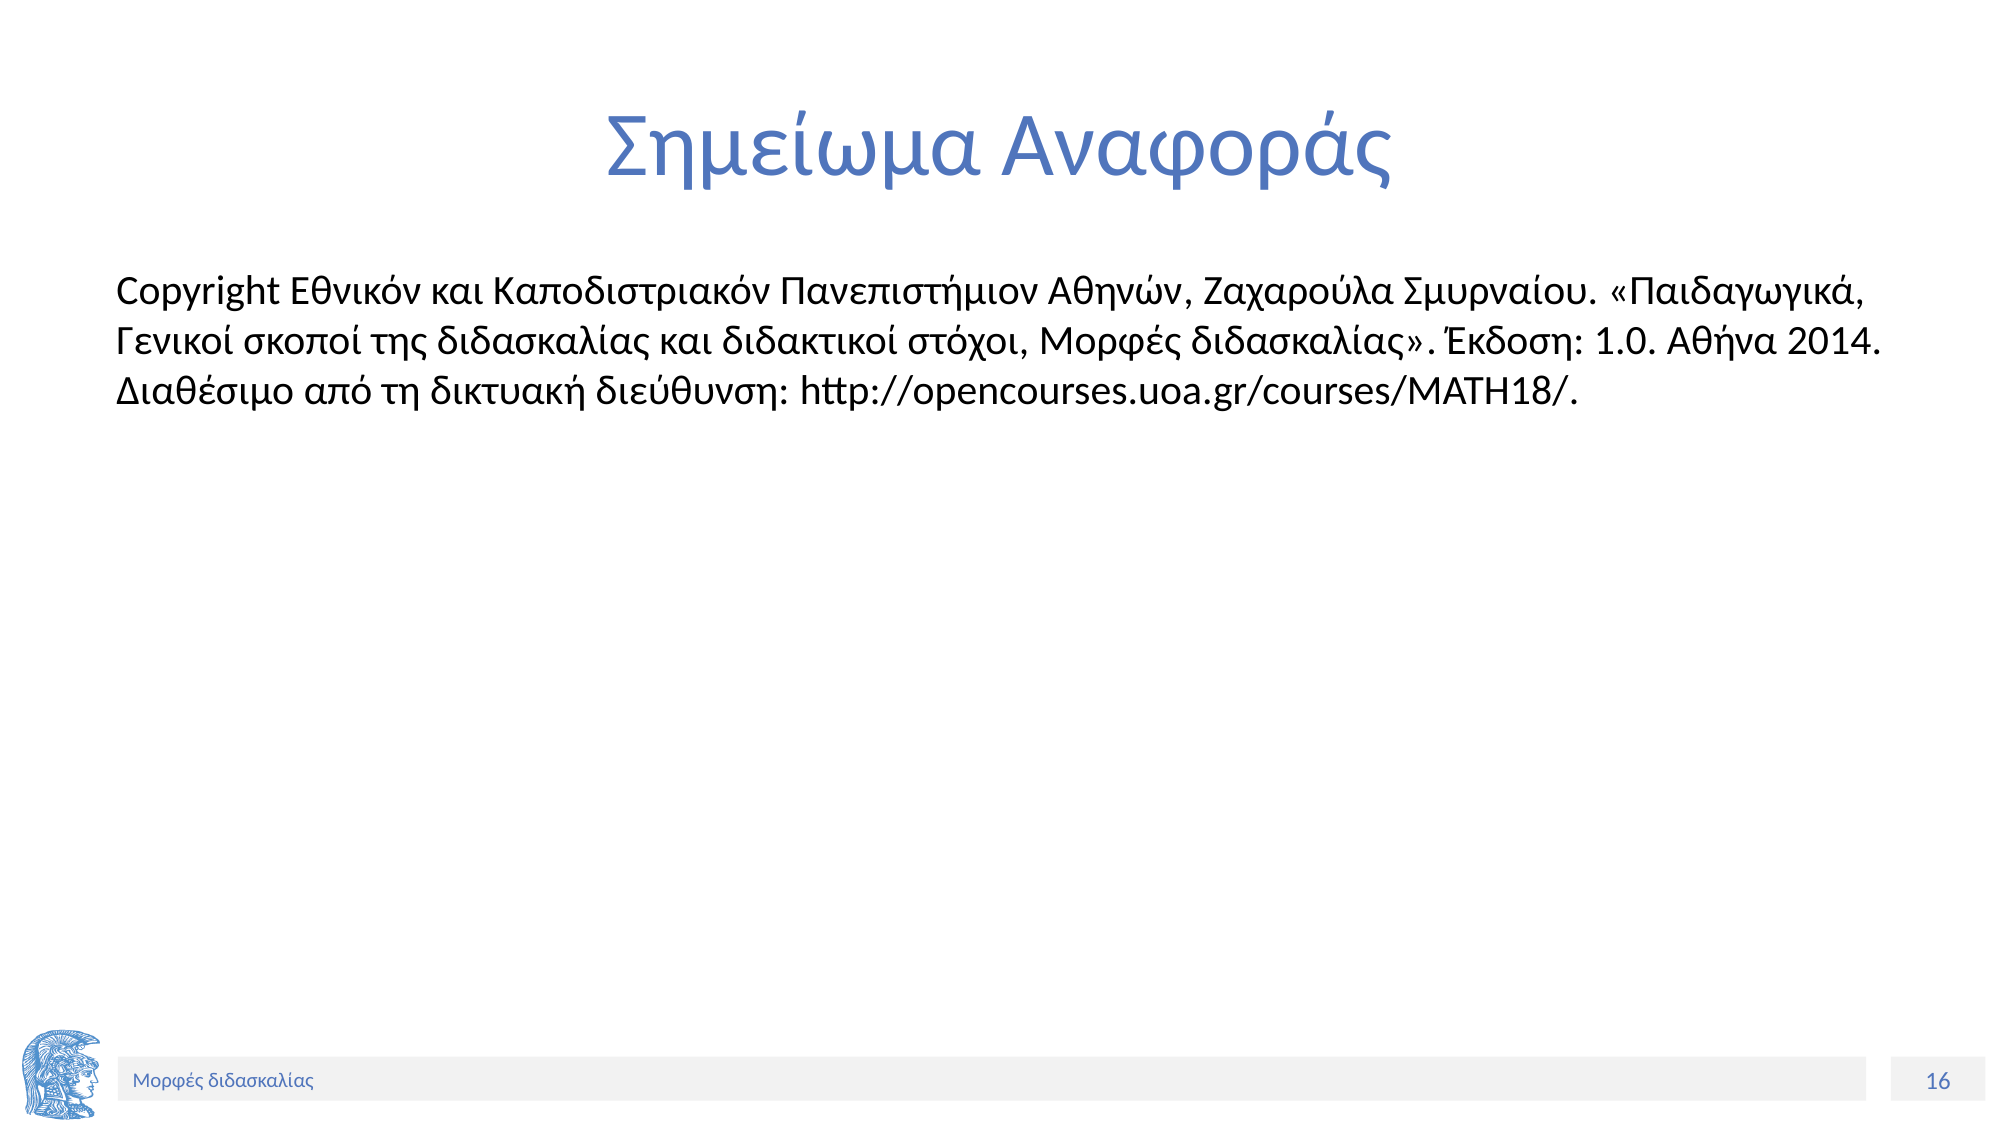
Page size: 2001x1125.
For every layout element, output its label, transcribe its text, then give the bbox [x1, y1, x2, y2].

picture [12, 1026, 108, 1120]
list Copyright Εθνικόν και Καποδιστριακόν Πανεπιστήμιον Αθηνών, Ζαχαρούλα Σμυρναίου. «Παιδαγωγικά, Γενικοί σκοποί της διδασκαλίας και διδακτικοί στόχοι, Μορφές διδασκαλίας». Έκδοση: 1.0. Αθήνα 2014. Διαθέσιμο από τη δικτυακή διεύθυνση: http://opencourses.uoa.gr/courses/MATH18/. [101, 255, 1902, 998]
title Σημείωμα Αναφοράς [99, 45, 1900, 233]
